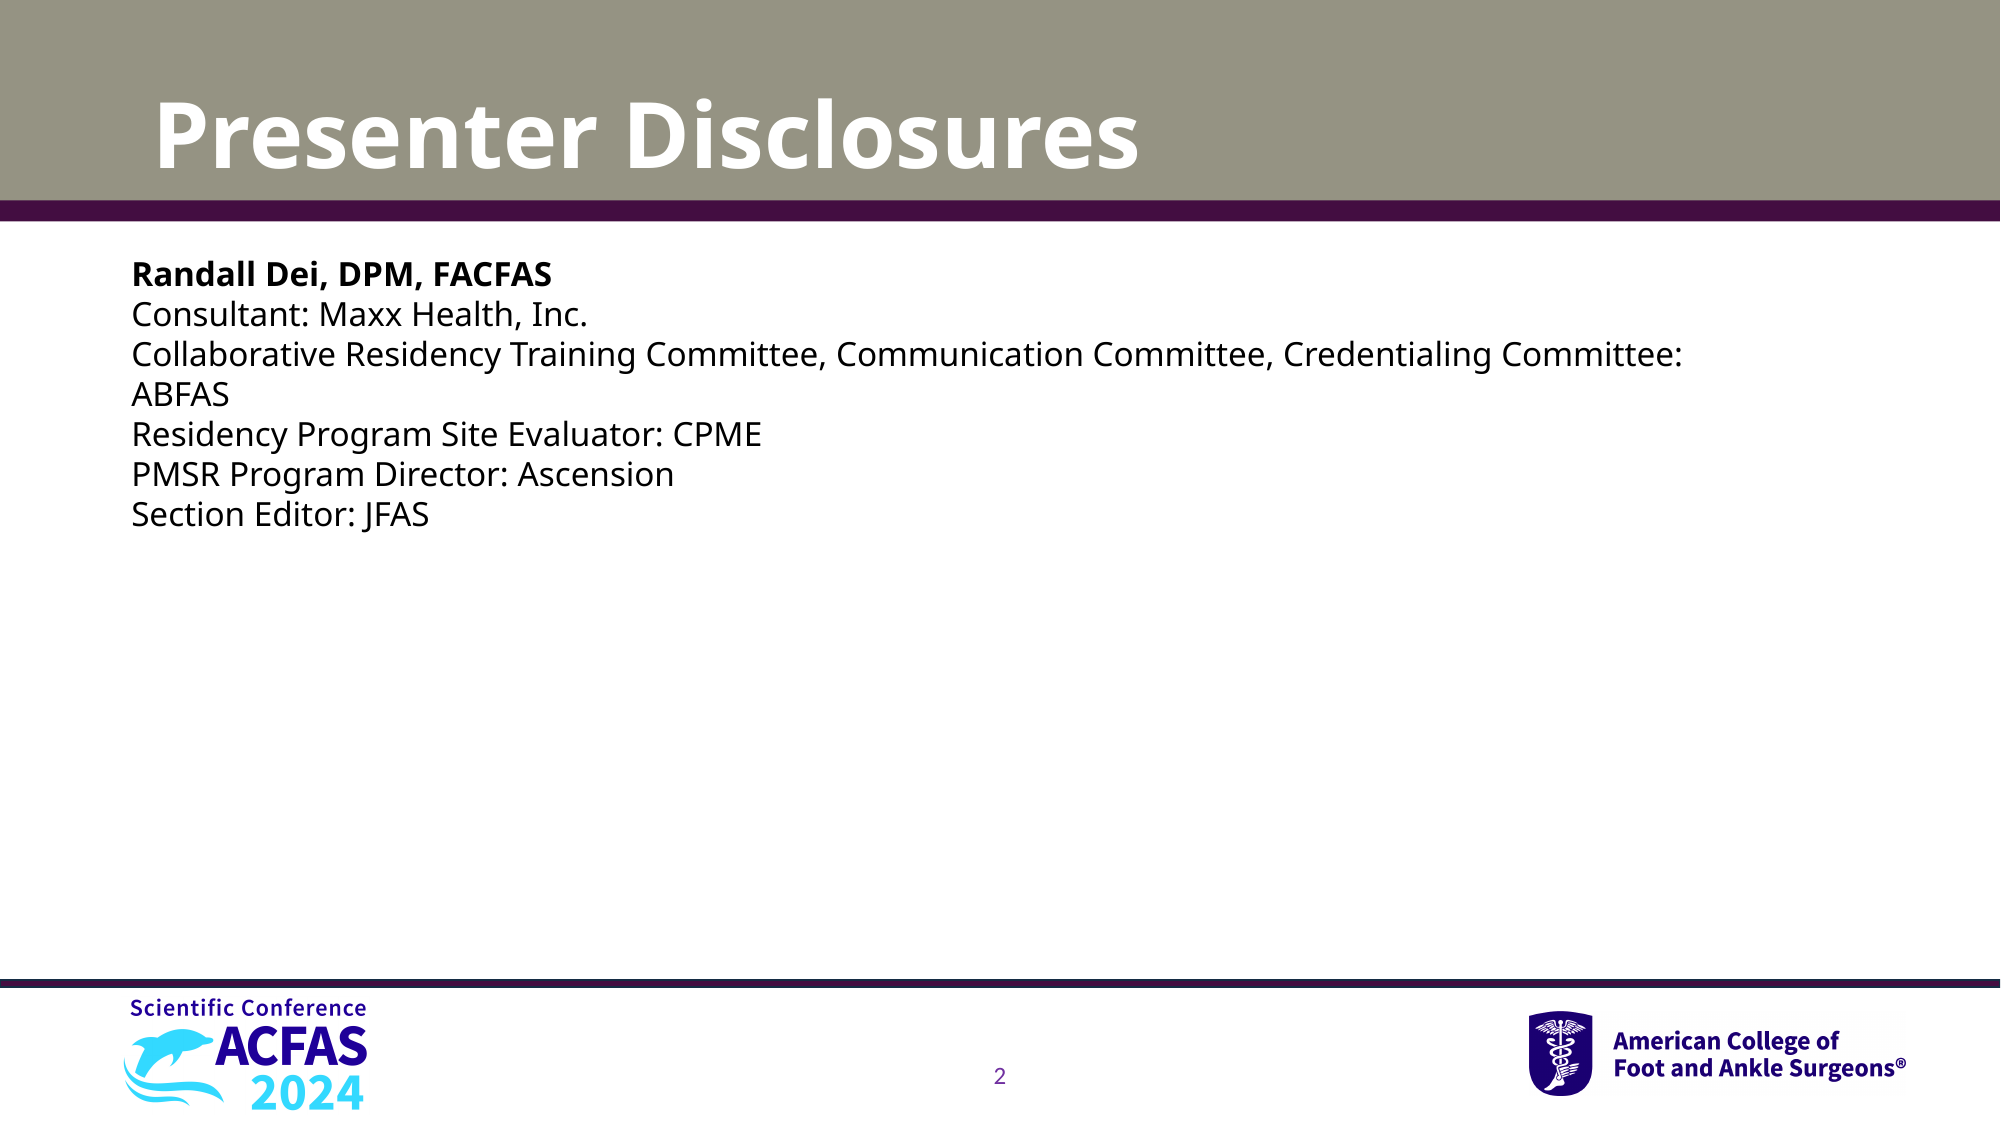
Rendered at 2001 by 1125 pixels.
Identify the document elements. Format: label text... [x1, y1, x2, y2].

text_box [55, 262, 1781, 863]
picture [121, 996, 370, 1115]
slide_number 2 [774, 1044, 1225, 1105]
text_box Presenter Disclosures [137, 81, 1863, 200]
text_box Randall Dei, DPM, FACFAS Consultant: Maxx Health, Inc. Collaborative Residency Training Committee, Communication Committee, Credentialing Committee: ABFAS Residency Program Site Evaluator: CPME PMSR Program Director: Ascension Section Editor: JFAS [116, 246, 1738, 581]
picture [1529, 1011, 1906, 1096]
